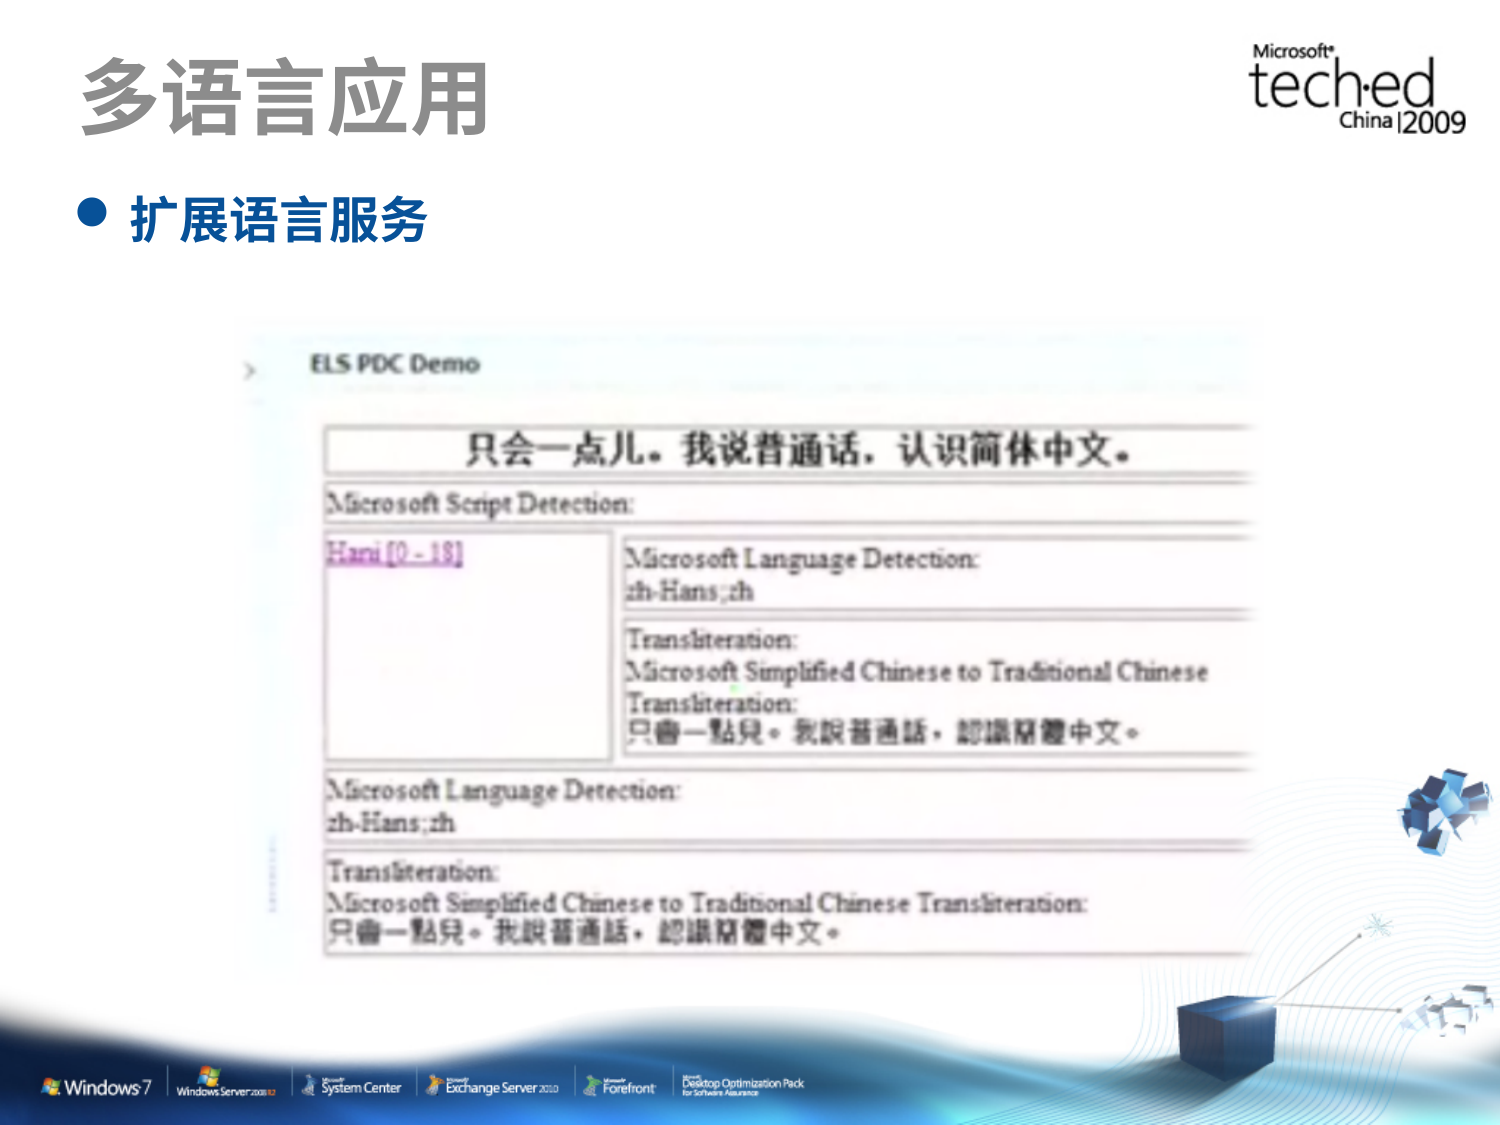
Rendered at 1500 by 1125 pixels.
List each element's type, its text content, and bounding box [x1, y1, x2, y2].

picture [0, 0, 1500, 1125]
list 扩展语言服务 [58, 187, 1434, 261]
title 多语言应用 [62, 37, 1438, 147]
